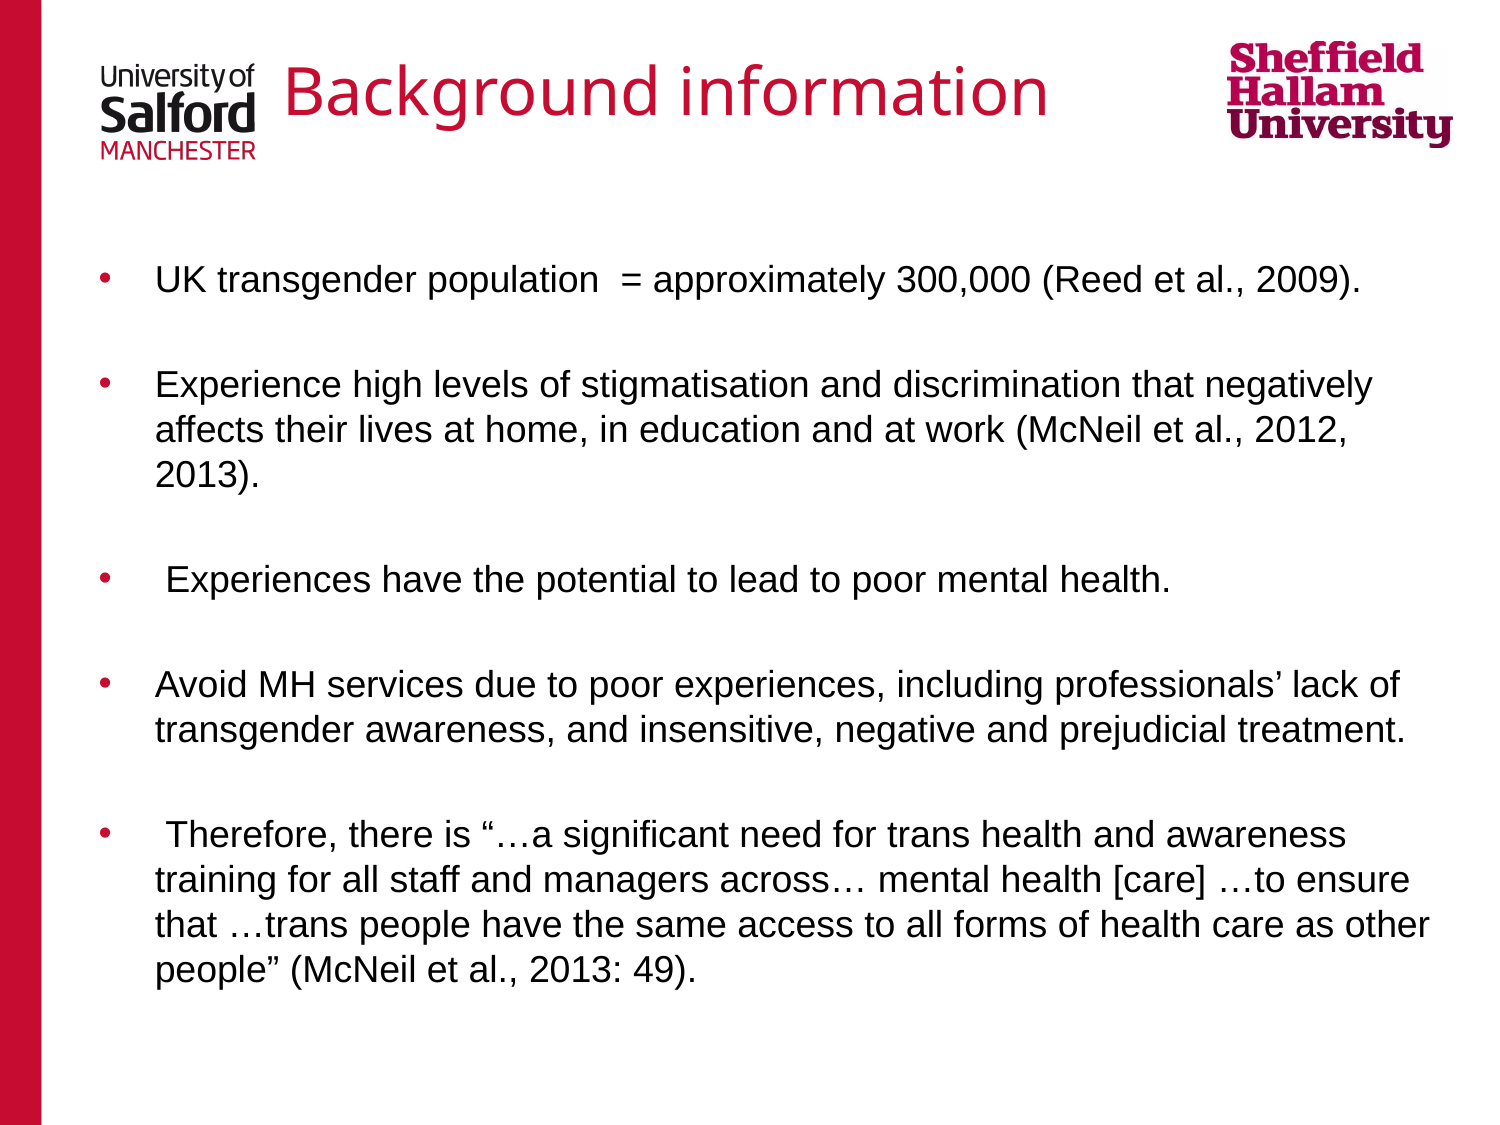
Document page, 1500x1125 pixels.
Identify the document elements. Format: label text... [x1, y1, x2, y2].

list UK transgender population = approximately 300,000 (Reed et al., 2009). Experience high levels of stigmatisation and discrimination that negatively affects their lives at home, in education and at work (McNeil et al., 2012, 2013). Experiences have the potential to lead to poor mental health. Avoid MH services due to poor experiences, including professionals’ lack of transgender awareness, and insensitive, negative and prejudicial treatment. Therefore, there is “…a significant need for trans health and awareness training for all staff and managers across… mental health [care] …to ensure that …trans people have the same access to all forms of health care as other people” (McNeil et al., 2013: 49). [83, 190, 1480, 1123]
title Background information [267, 41, 1228, 220]
picture [1227, 41, 1454, 148]
picture [65, 27, 292, 196]
